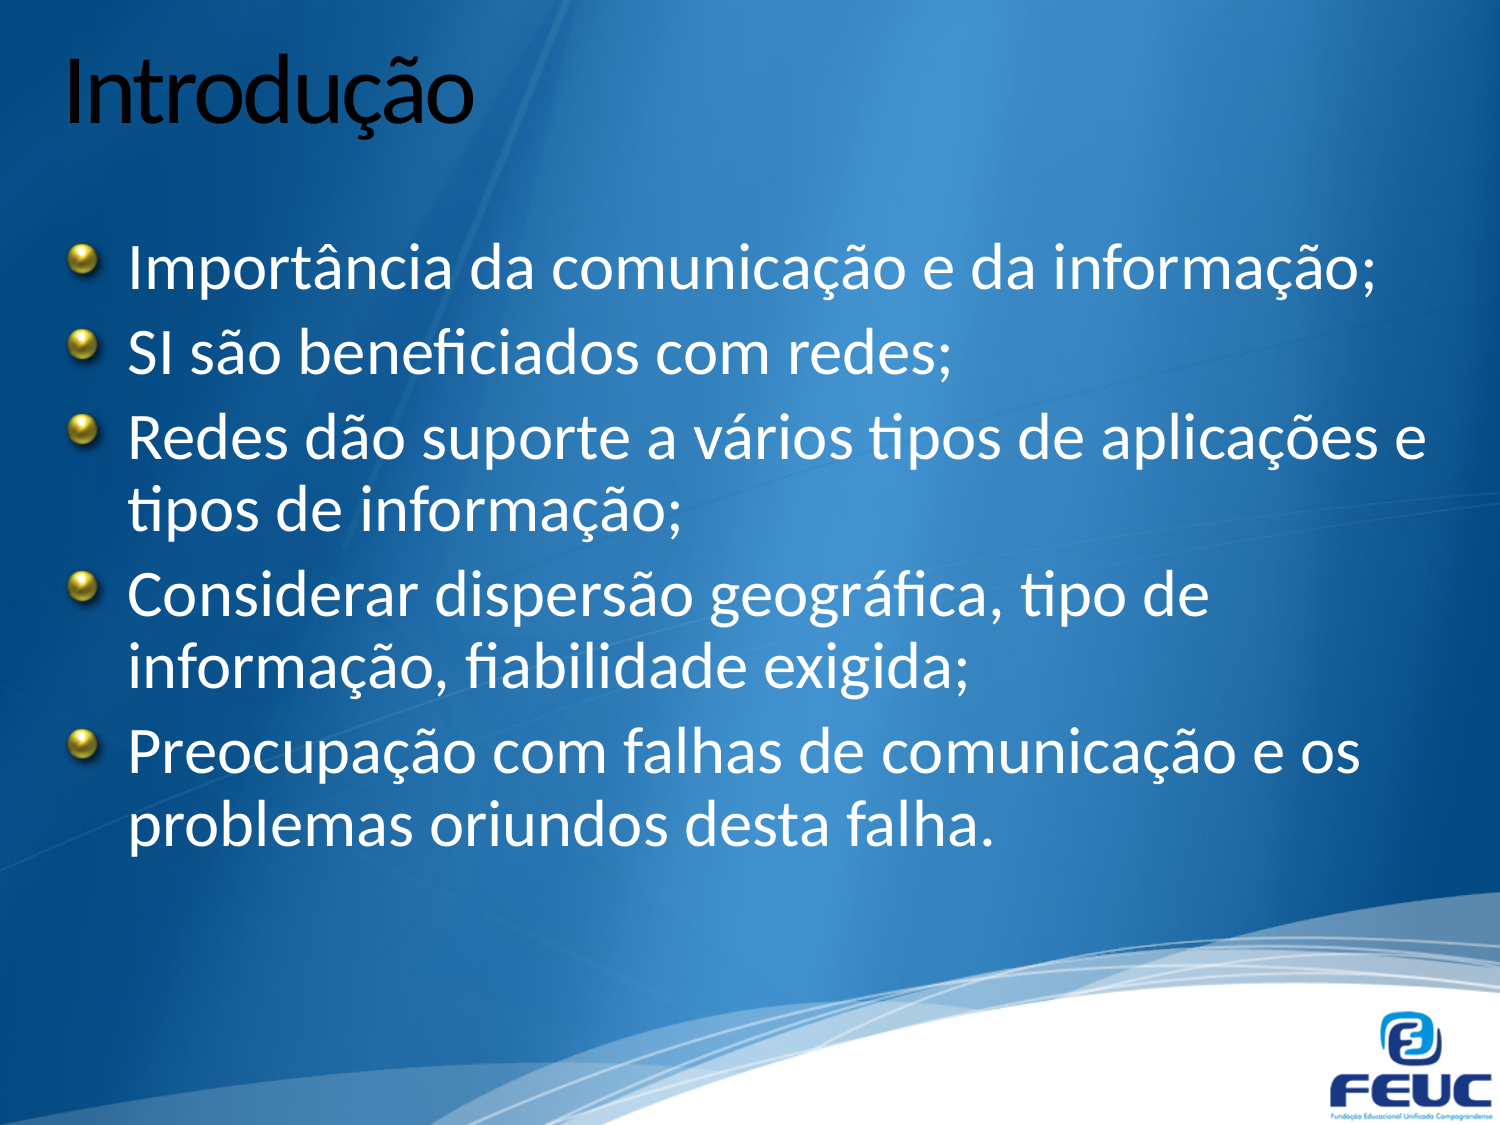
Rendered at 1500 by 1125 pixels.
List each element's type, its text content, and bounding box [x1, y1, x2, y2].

list Importância da comunicação e da informação; SI são beneficiados com redes; Redes dão suporte a vários tipos de aplicações e tipos de informação; Considerar dispersão geográfica, tipo de informação, fiabilidade exigida; Preocupação com falhas de comunicação e os problemas oriundos desta falha. [62, 231, 1438, 878]
picture [0, 0, 1500, 1125]
title Introdução [62, 37, 1438, 147]
